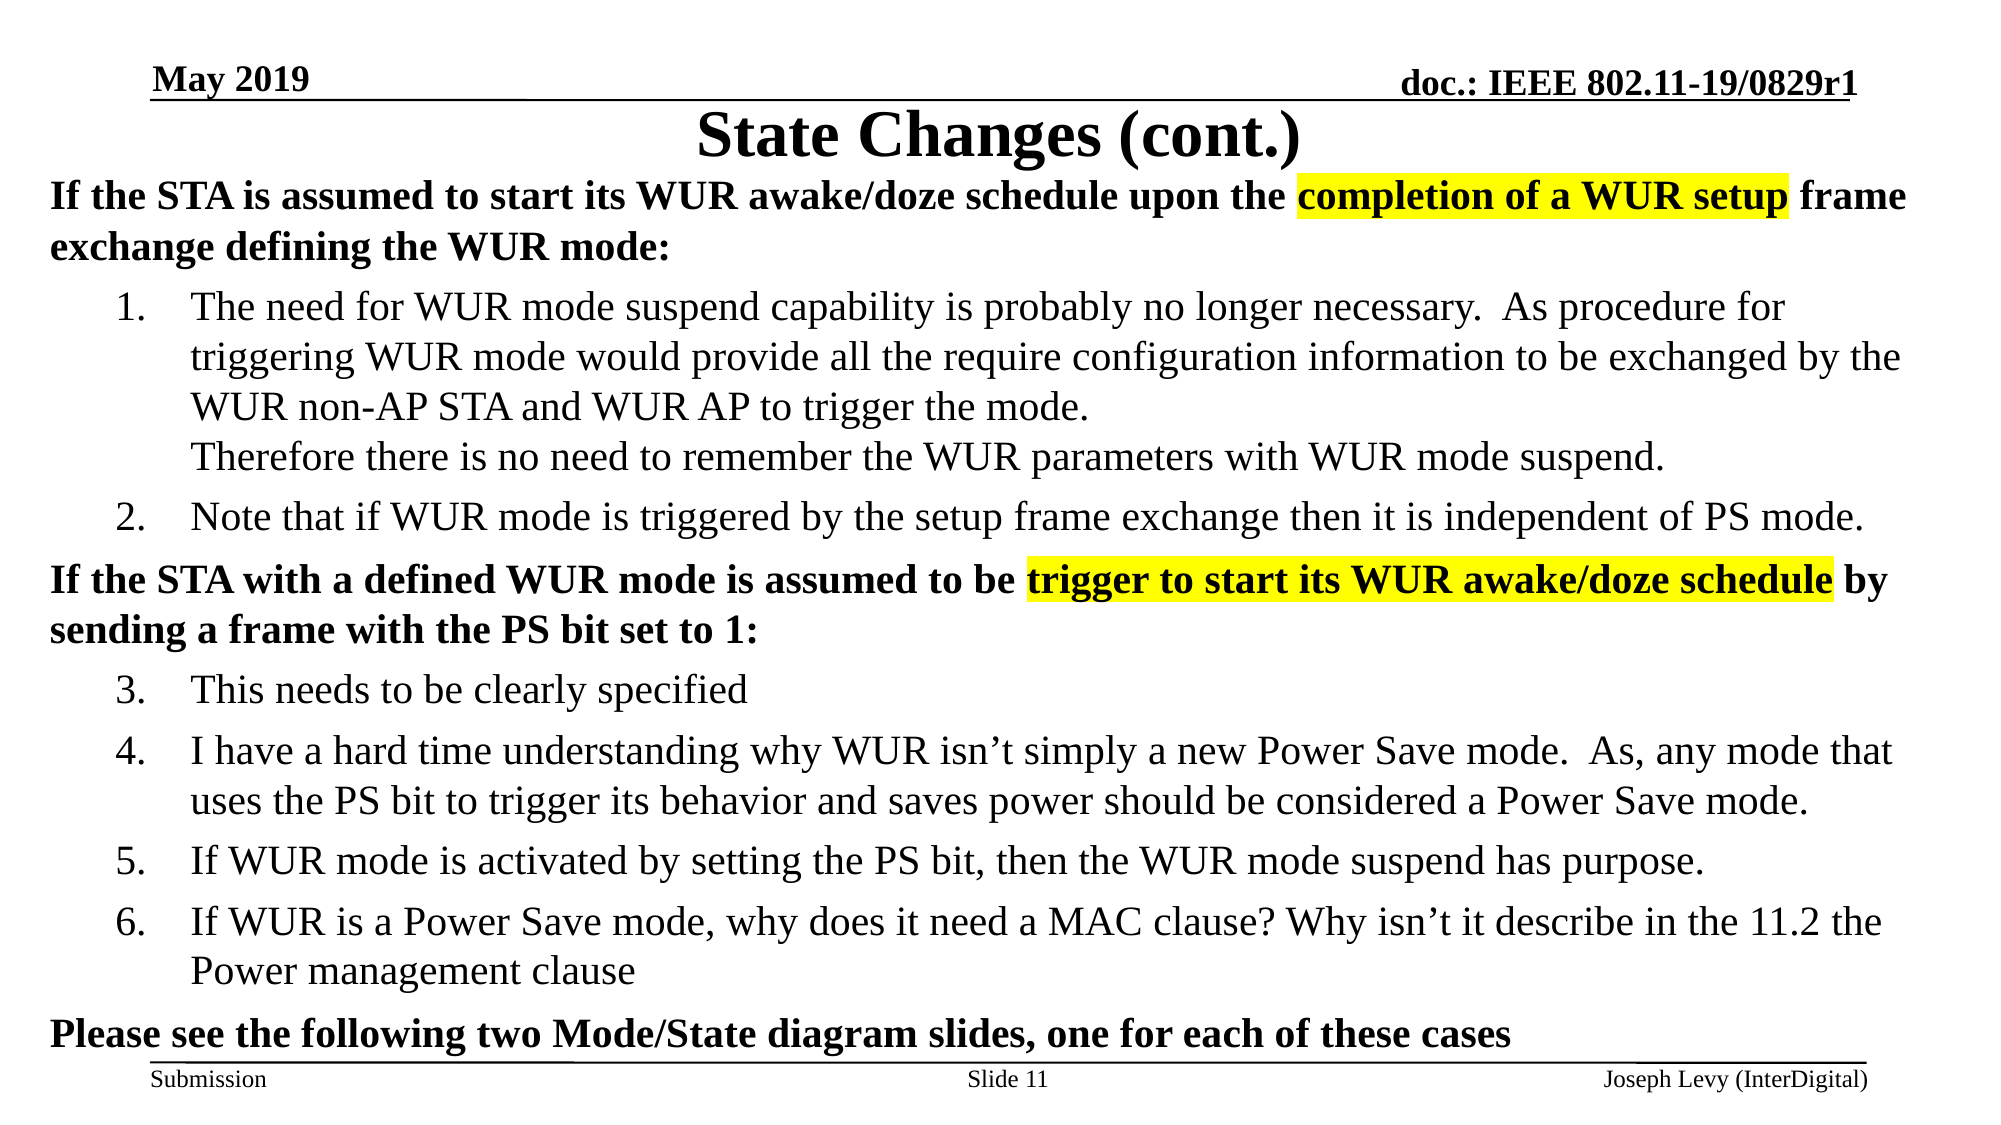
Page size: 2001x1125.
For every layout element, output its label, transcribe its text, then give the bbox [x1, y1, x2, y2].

footer Joseph Levy (InterDigital) [1171, 1061, 1869, 1093]
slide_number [152, 54, 563, 100]
slide_number Slide 11 [950, 1061, 1067, 1123]
list If the STA is assumed to start its WUR awake/doze schedule upon the completion of a WUR setup frame exchange defining the WUR mode: The need for WUR mode suspend capability is probably no longer necessary. As procedure for triggering WUR mode would provide all the require configuration information to be exchanged by the WUR non-AP STA and WUR AP to trigger the mode. Therefore there is no need to remember the WUR parameters with WUR mode suspend. Note that if WUR mode is triggered by the setup frame exchange then it is independent of PS mode. If the STA with a defined WUR mode is assumed to be trigger to start its WUR awake/doze schedule by sending a frame with the PS bit set to 1: This needs to be clearly specified I have a hard time understanding why WUR isn’t simply a new Power Save mode. As, any mode that uses the PS bit to trigger its behavior and saves power should be considered a Power Save mode. If WUR mode is activated by setting the PS bit, then the WUR mode suspend has purpose. If WUR is a Power Save mode, why does it need a MAC clause? Why isn’t it describe in the 11.2 the Power management clause Please see the following two Mode/State diagram slides, one for each of these cases [25, 160, 1975, 1063]
title State Changes (cont.) [149, 99, 1850, 160]
